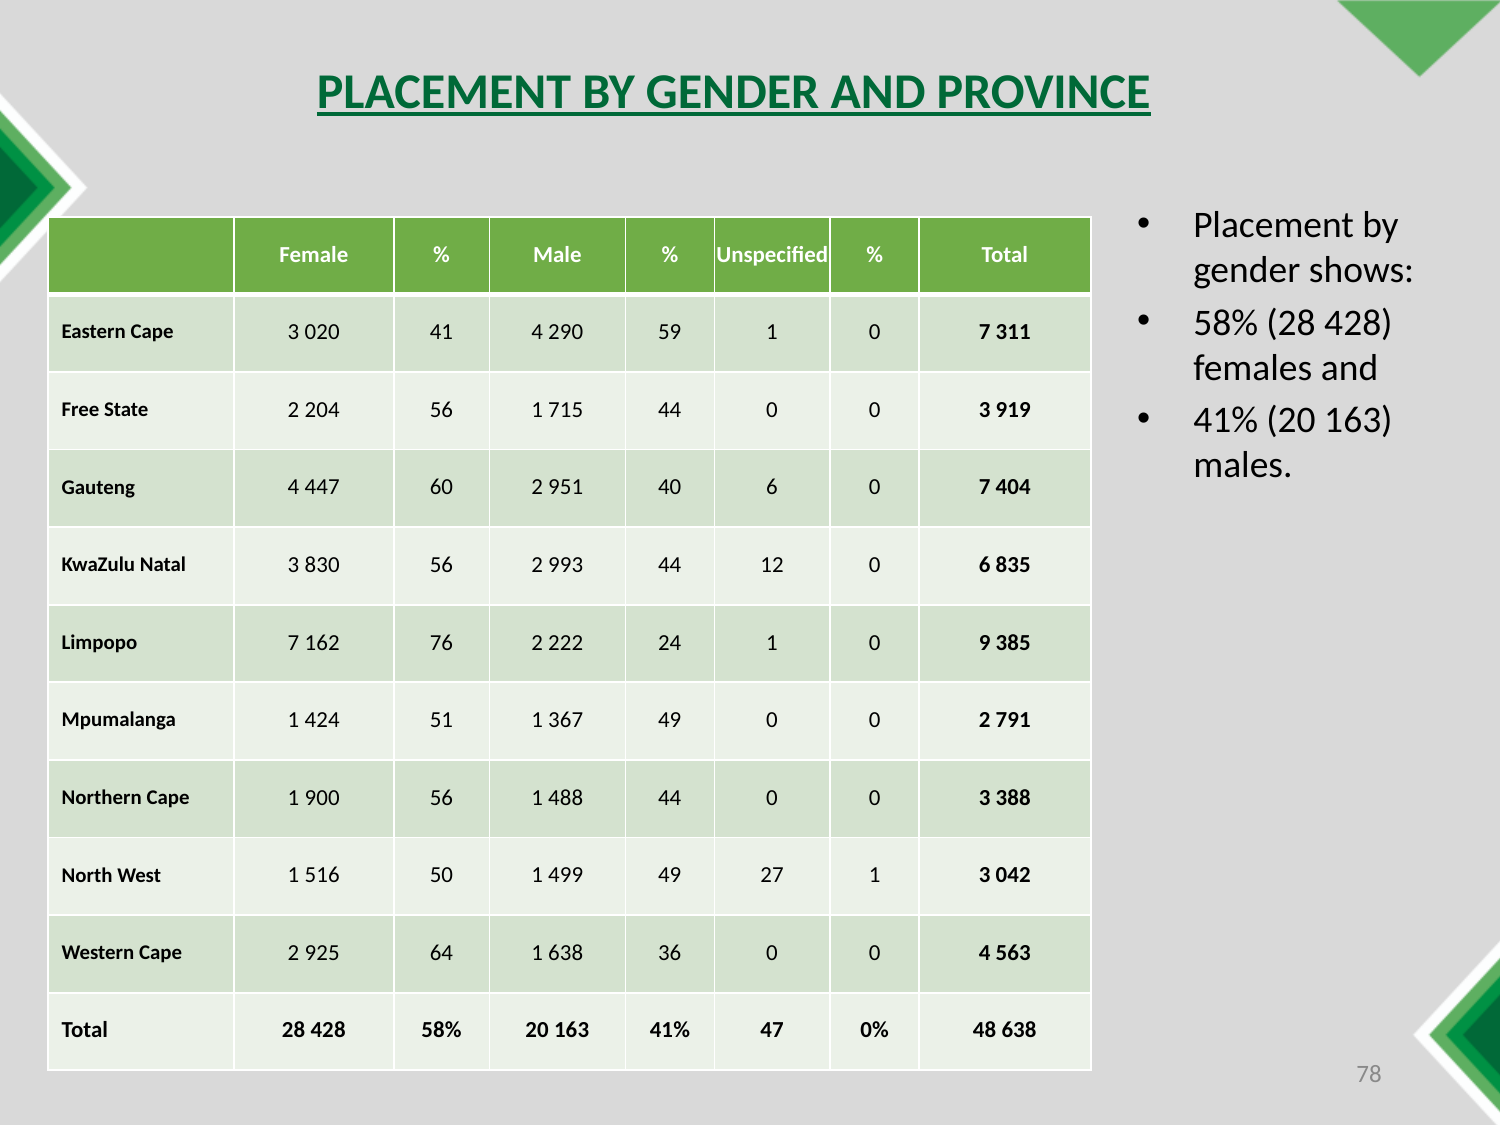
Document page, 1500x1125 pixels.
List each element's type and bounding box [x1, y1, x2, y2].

table_header [490, 218, 625, 292]
table_cell [235, 994, 393, 1069]
table_cell [49, 528, 233, 604]
table_cell [49, 606, 233, 681]
table_cell [626, 916, 714, 992]
table_cell [395, 450, 489, 526]
table_cell [626, 994, 714, 1069]
table_cell [626, 761, 714, 837]
table_cell [490, 761, 625, 837]
table_cell [626, 373, 714, 449]
table_cell [235, 761, 393, 837]
table_cell [715, 297, 829, 371]
table_cell [395, 838, 489, 914]
table_cell [920, 297, 1090, 371]
table_cell [49, 450, 233, 526]
table_cell [715, 916, 829, 992]
table_cell [715, 606, 829, 681]
table_header [395, 218, 489, 292]
table_cell [235, 683, 393, 759]
table_cell [235, 373, 393, 449]
table_cell [831, 450, 918, 526]
table_cell [920, 528, 1090, 604]
table_cell [831, 916, 918, 992]
table_header [715, 218, 829, 292]
table_cell [715, 683, 829, 759]
table_cell [235, 606, 393, 681]
text_box [1122, 192, 1500, 1047]
table_cell [395, 528, 489, 604]
table_header [626, 218, 714, 292]
table_cell [49, 373, 233, 449]
table_cell [715, 761, 829, 837]
table_cell [831, 528, 918, 604]
table_cell [235, 528, 393, 604]
table_cell [920, 916, 1090, 992]
table_cell [490, 838, 625, 914]
table_cell [49, 916, 233, 992]
table_header [831, 218, 918, 292]
table_cell [715, 528, 829, 604]
table_cell [490, 916, 625, 992]
table_cell [49, 761, 233, 837]
table_cell [920, 761, 1090, 837]
table_cell [831, 761, 918, 837]
table_cell [490, 528, 625, 604]
table_cell [490, 606, 625, 681]
table_cell [395, 297, 489, 371]
table_cell [395, 683, 489, 759]
table_cell [235, 450, 393, 526]
table_cell [831, 683, 918, 759]
table_cell [626, 606, 714, 681]
table_cell [831, 838, 918, 914]
table_header [235, 218, 393, 292]
table_cell [626, 683, 714, 759]
text_box [33, 51, 1435, 127]
table_cell [715, 994, 829, 1069]
table_cell [395, 761, 489, 837]
table_cell [626, 528, 714, 604]
table_cell [395, 373, 489, 449]
table_cell [831, 606, 918, 681]
table_cell [920, 373, 1090, 449]
table_cell [49, 683, 233, 759]
table_cell [490, 450, 625, 526]
table_cell [626, 297, 714, 371]
table_cell [920, 606, 1090, 681]
table_cell [49, 838, 233, 914]
table_header [49, 218, 233, 292]
table_cell [49, 297, 233, 371]
table_cell [235, 916, 393, 992]
table_cell [920, 994, 1090, 1069]
table_cell [715, 838, 829, 914]
table_cell [920, 838, 1090, 914]
table_cell [490, 683, 625, 759]
table_cell [235, 297, 393, 371]
table_cell [235, 838, 393, 914]
table_cell [490, 297, 625, 371]
table_cell [831, 373, 918, 449]
table_cell [395, 916, 489, 992]
table_cell [626, 450, 714, 526]
table_cell [395, 606, 489, 681]
table_cell [831, 297, 918, 371]
table_header [920, 218, 1090, 292]
table_cell [395, 994, 489, 1069]
table_cell [490, 994, 625, 1069]
table_cell [715, 373, 829, 449]
table_cell [49, 994, 233, 1069]
slide_number [1059, 1042, 1397, 1103]
table_cell [490, 373, 625, 449]
table_cell [831, 994, 918, 1069]
table_cell [920, 450, 1090, 526]
table_cell [920, 683, 1090, 759]
table_cell [626, 838, 714, 914]
table_cell [715, 450, 829, 526]
